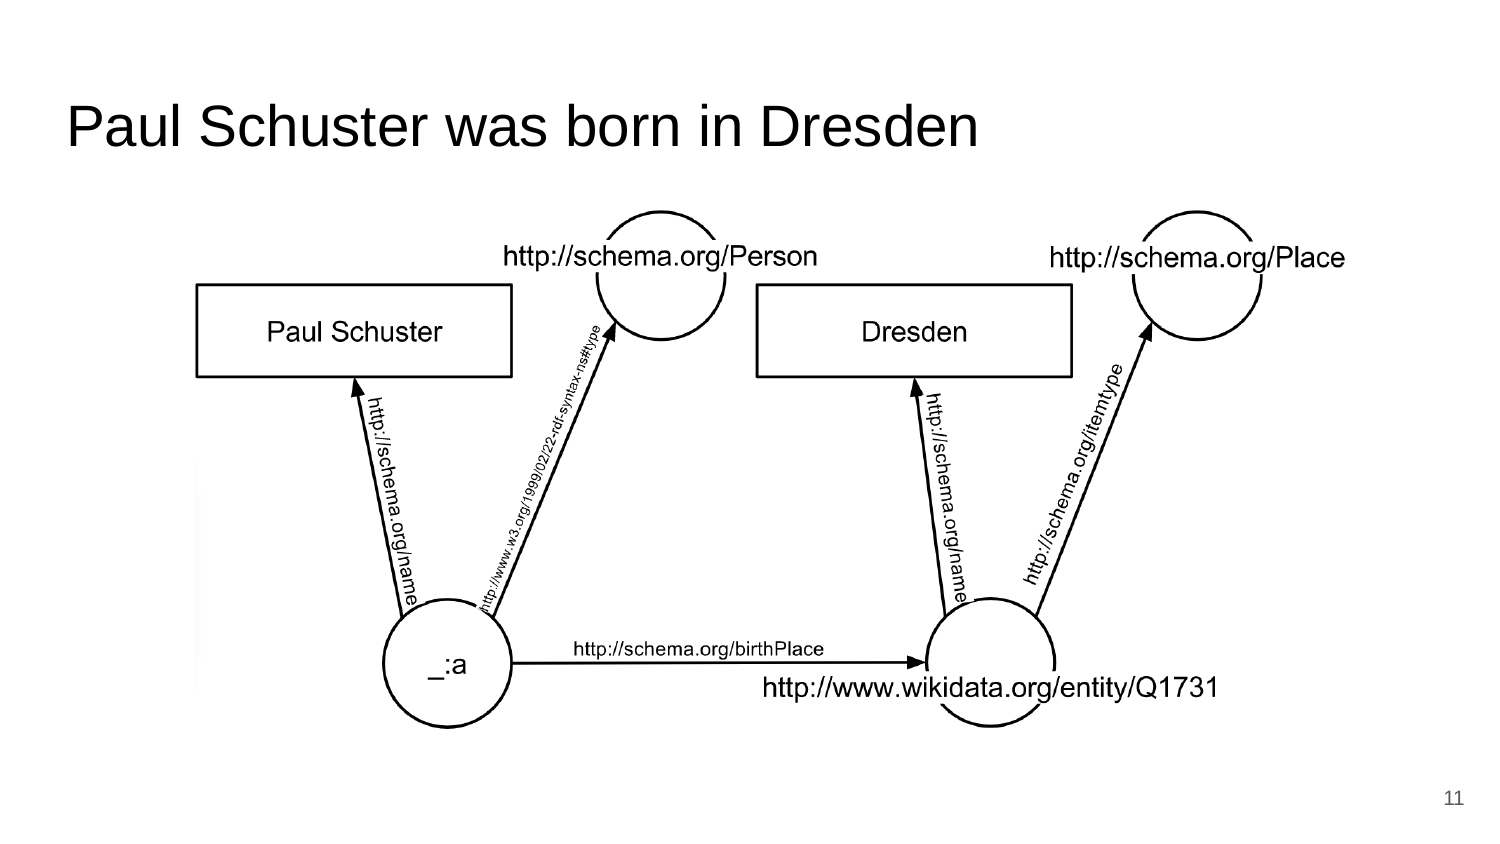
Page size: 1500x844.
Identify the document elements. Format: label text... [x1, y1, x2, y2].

picture [194, 199, 1350, 733]
title Paul Schuster was born in Dresden [51, 72, 1449, 167]
slide_number ‹#› [1389, 764, 1480, 830]
